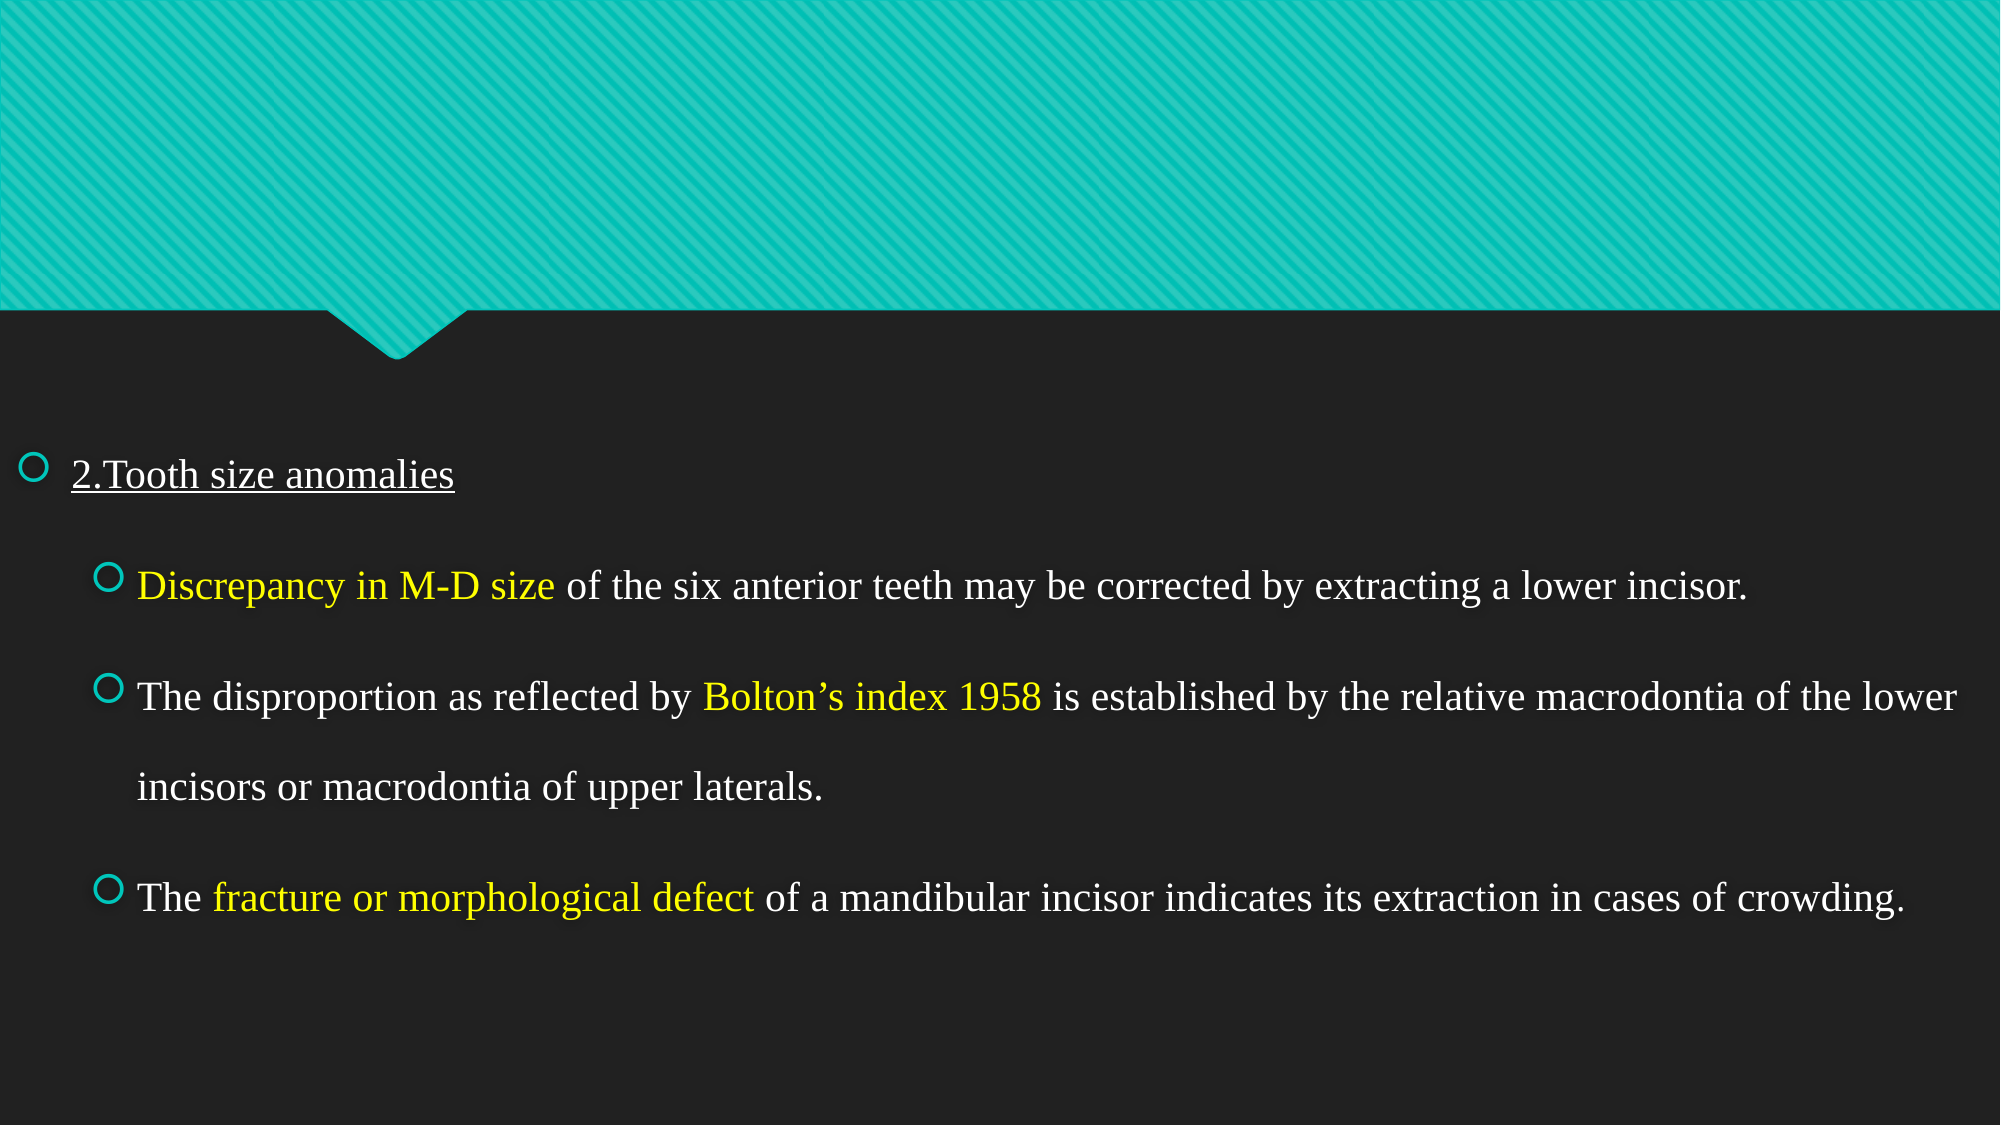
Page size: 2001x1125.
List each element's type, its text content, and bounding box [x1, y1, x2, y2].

list 2.Tooth size anomalies Discrepancy in M-D size of the six anterior teeth may be corrected by extracting a lower incisor. The disproportion as reflected by Bolton’s index 1958 is established by the relative macrodontia of the lower incisors or macrodontia of upper laterals. The fracture or morphological defect of a mandibular incisor indicates its extraction in cases of crowding. [0, 266, 2000, 1125]
